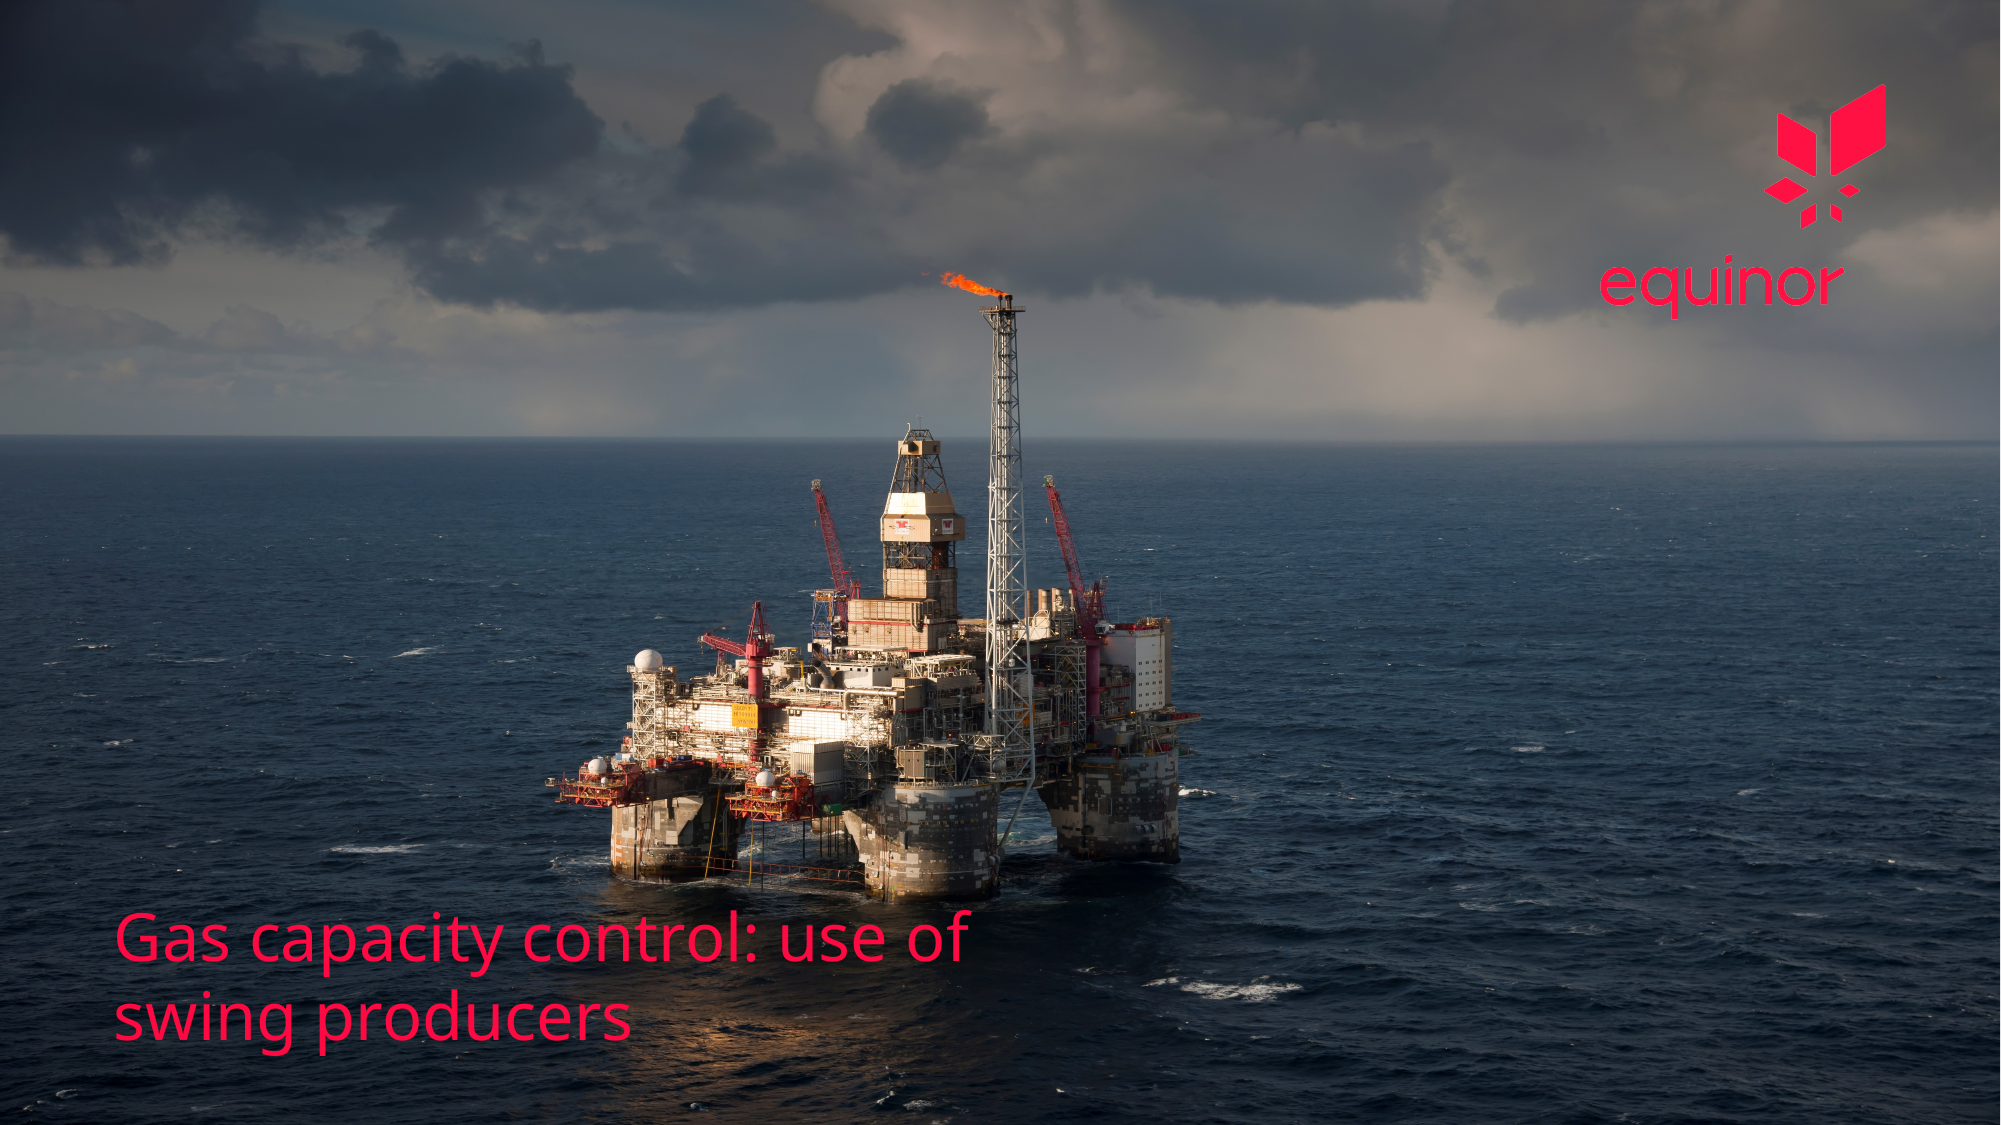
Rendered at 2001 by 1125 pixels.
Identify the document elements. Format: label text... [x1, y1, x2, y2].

title Gas capacity control: use of swing producers [114, 476, 994, 1055]
picture [0, 0, 2001, 1125]
